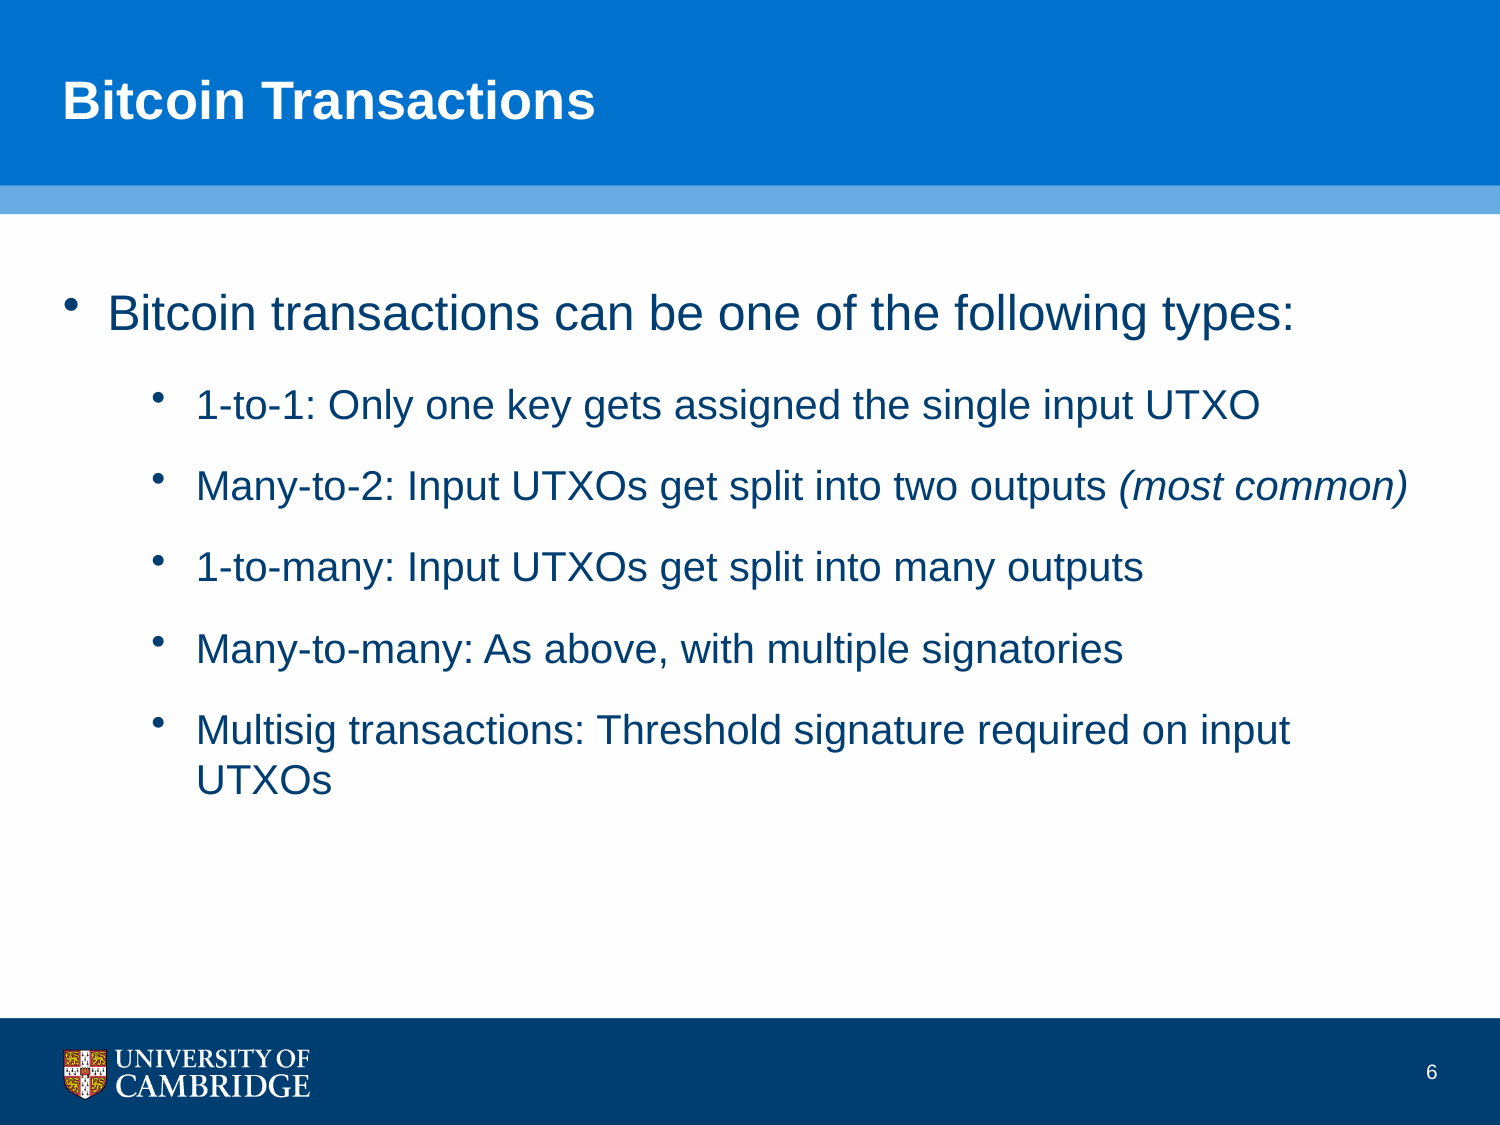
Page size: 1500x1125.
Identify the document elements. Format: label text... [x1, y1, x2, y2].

picture [0, 0, 1500, 1125]
slide_number 6 [1289, 1058, 1438, 1088]
list Bitcoin transactions can be one of the following types: 1-to-1: Only one key gets assigned the single input UTXO Many-to-2: Input UTXOs get split into two outputs (most common) 1-to-many: Input UTXOs get split into many outputs Many-to-many: As above, with multiple signatories Multisig transactions: Threshold signature required on input UTXOs [63, 280, 1437, 948]
title Bitcoin Transactions [63, 65, 1437, 135]
